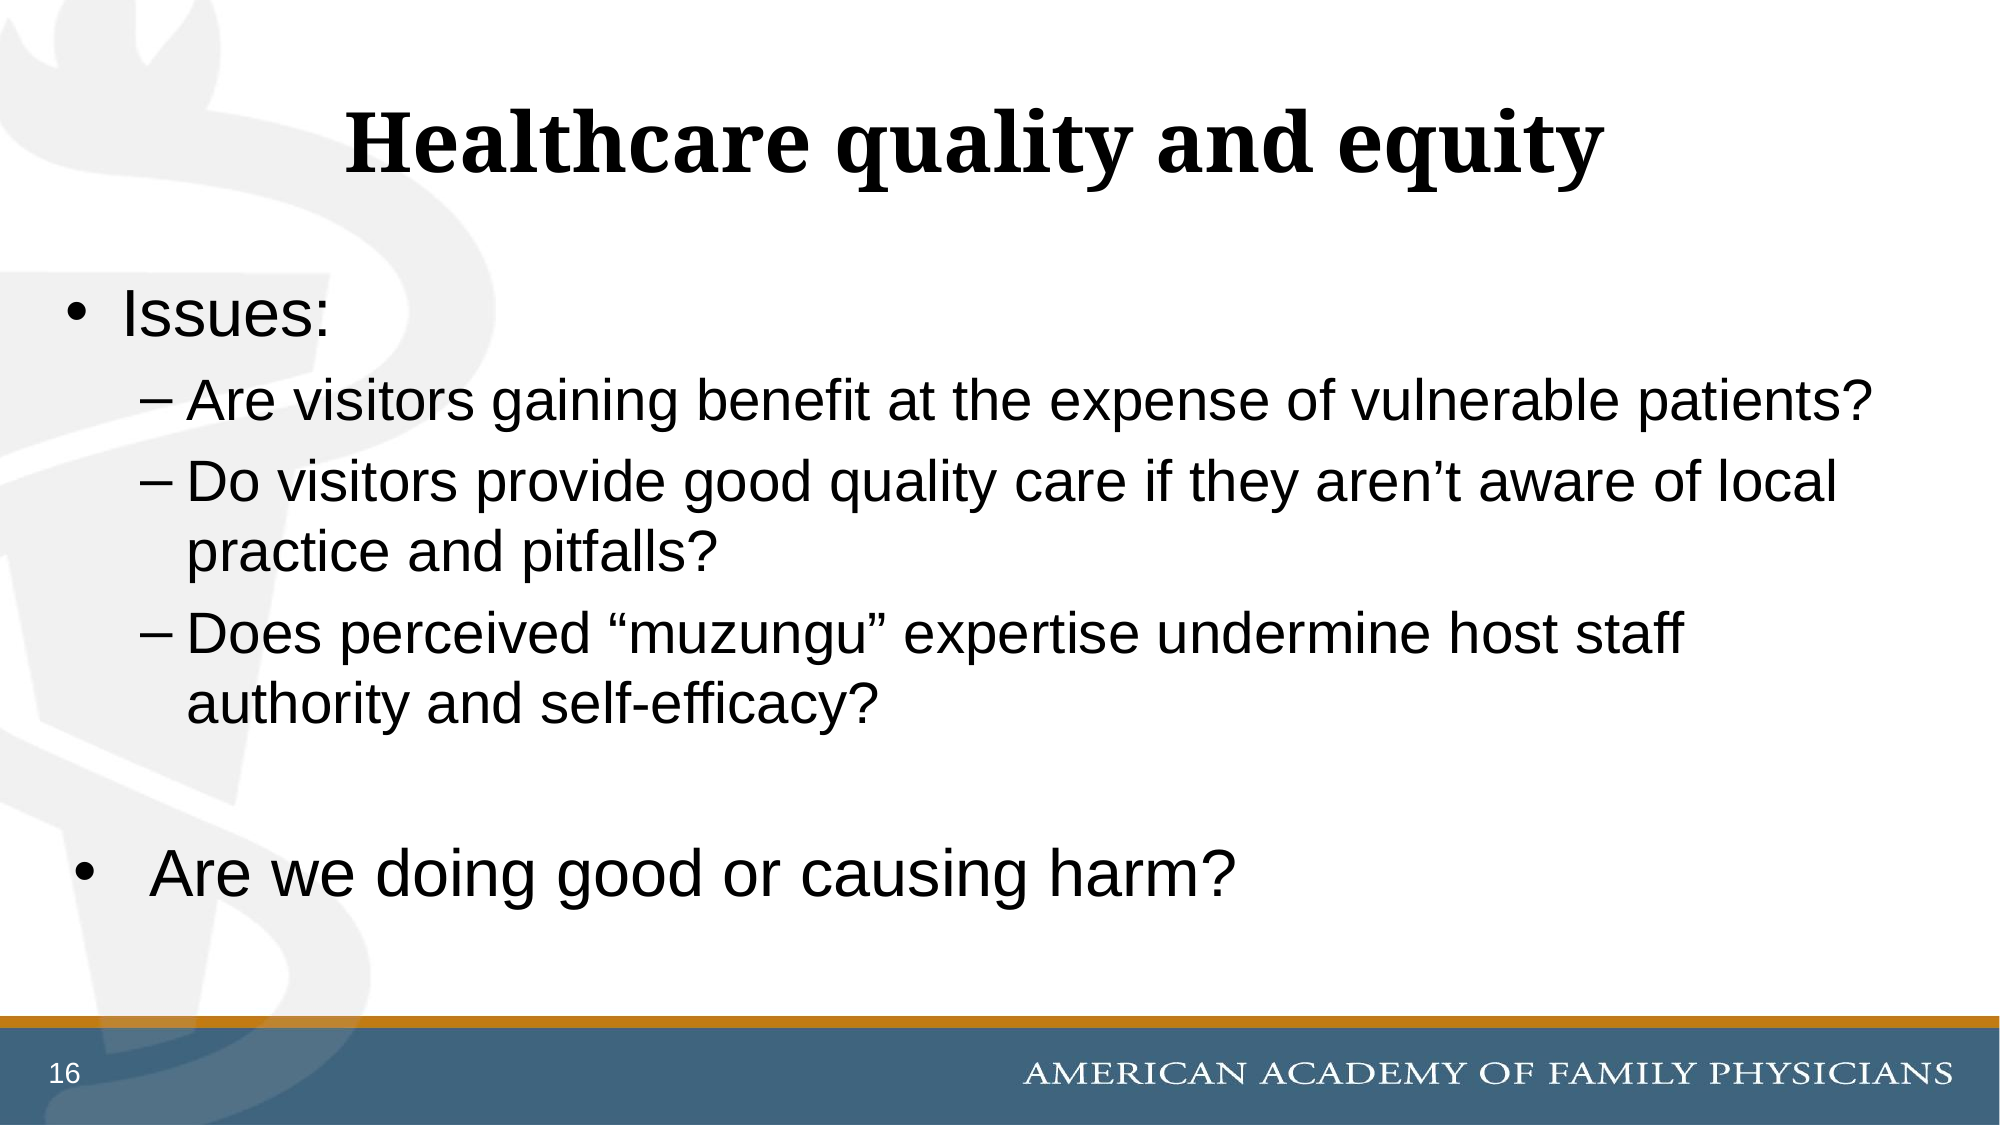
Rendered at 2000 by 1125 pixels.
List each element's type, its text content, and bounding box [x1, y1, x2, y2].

title Healthcare quality and equity [49, 45, 1900, 233]
slide_number 16 [33, 1046, 150, 1125]
list Issues: Are visitors gaining benefit at the expense of vulnerable patients? Do visitors provide good quality care if they aren’t aware of local practice and pitfalls? Does perceived “muzungu” expertise undermine host staff authority and self-efficacy? Are we doing good or causing harm? [49, 262, 1900, 1005]
picture [0, 0, 2000, 1125]
